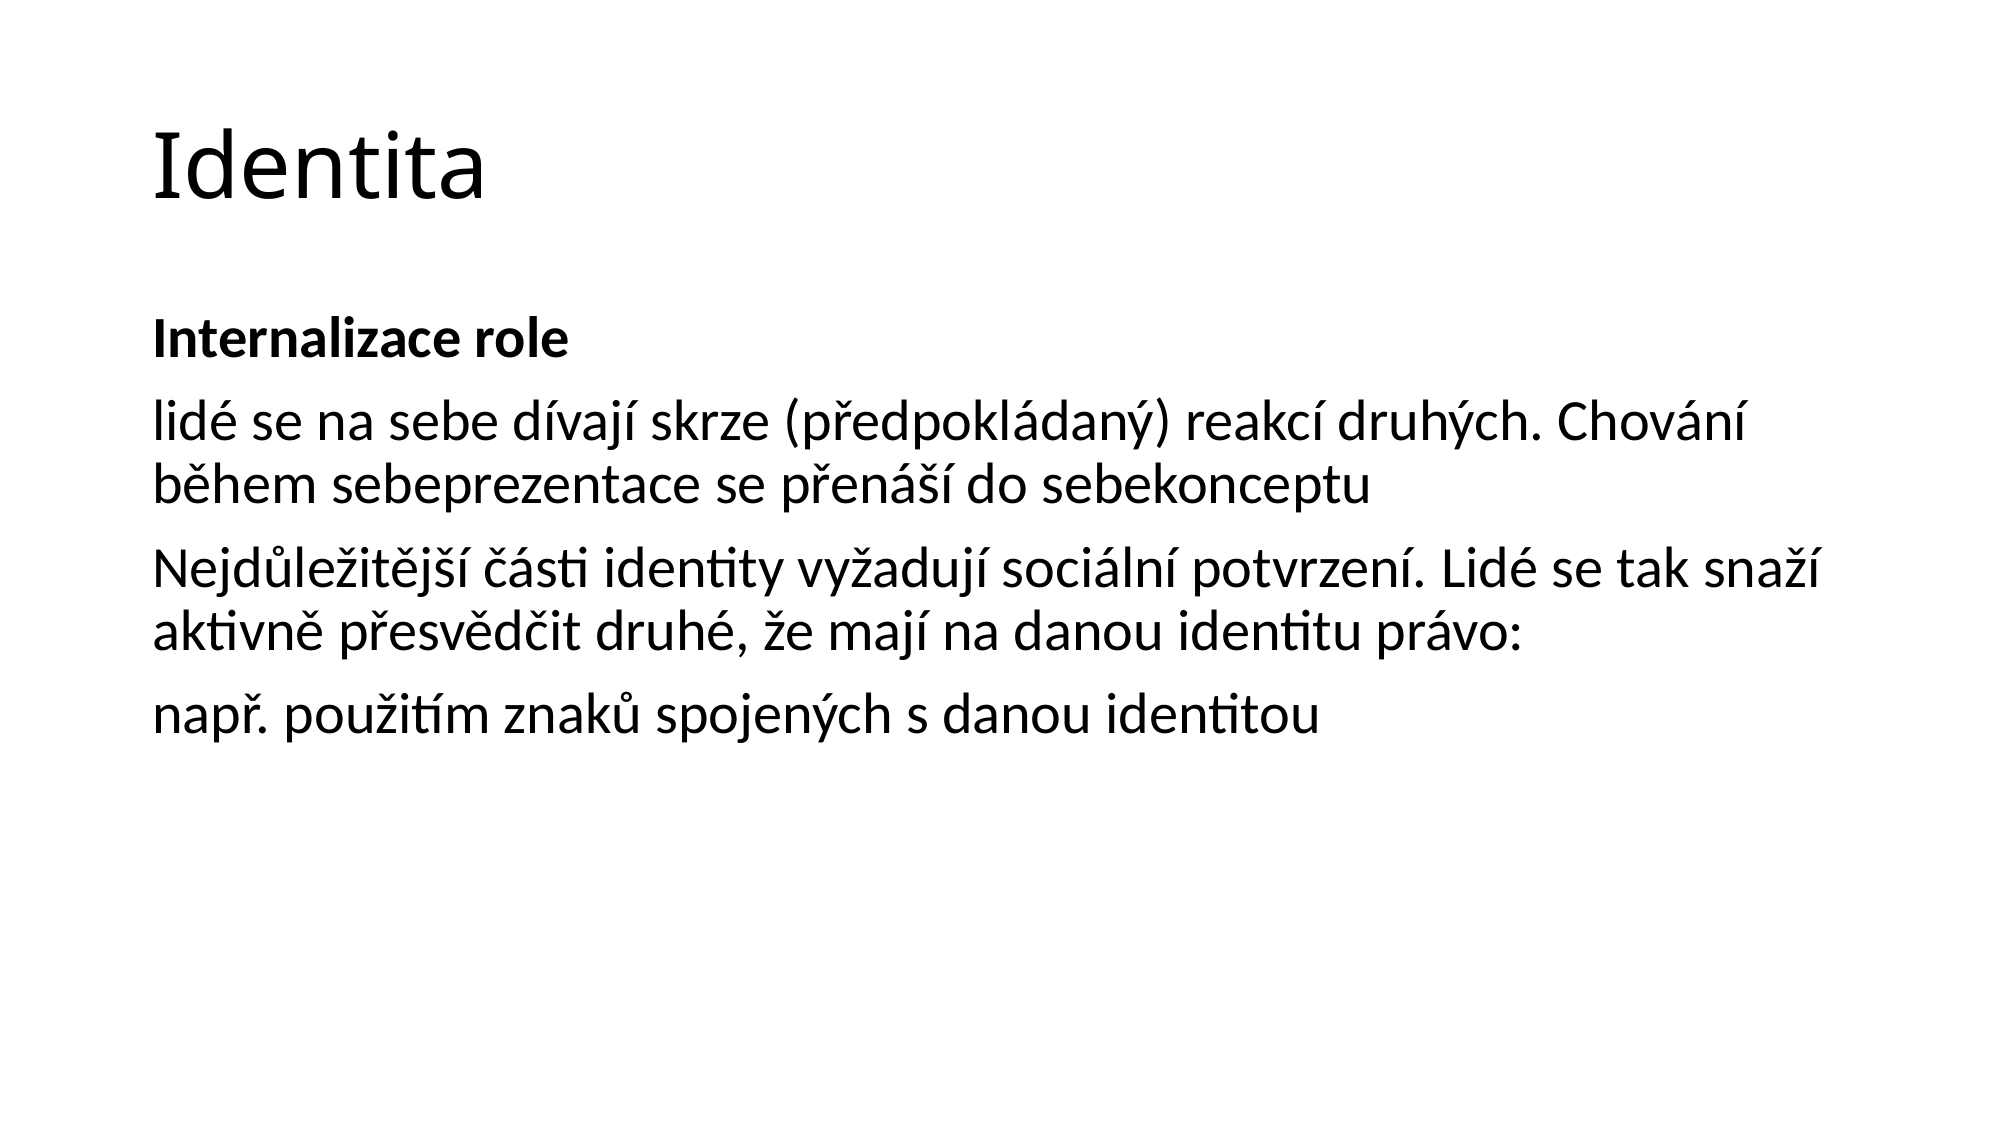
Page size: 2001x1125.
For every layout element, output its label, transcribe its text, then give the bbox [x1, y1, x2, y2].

title Identita [137, 59, 1863, 278]
list Internalizace role lidé se na sebe dívají skrze (předpokládaný) reakcí druhých. Chování během sebeprezentace se přenáší do sebekonceptu Nejdůležitější části identity vyžadují sociální potvrzení. Lidé se tak snaží aktivně přesvědčit druhé, že mají na danou identitu právo: např. použitím znaků spojených s danou identitou [137, 299, 1863, 1014]
